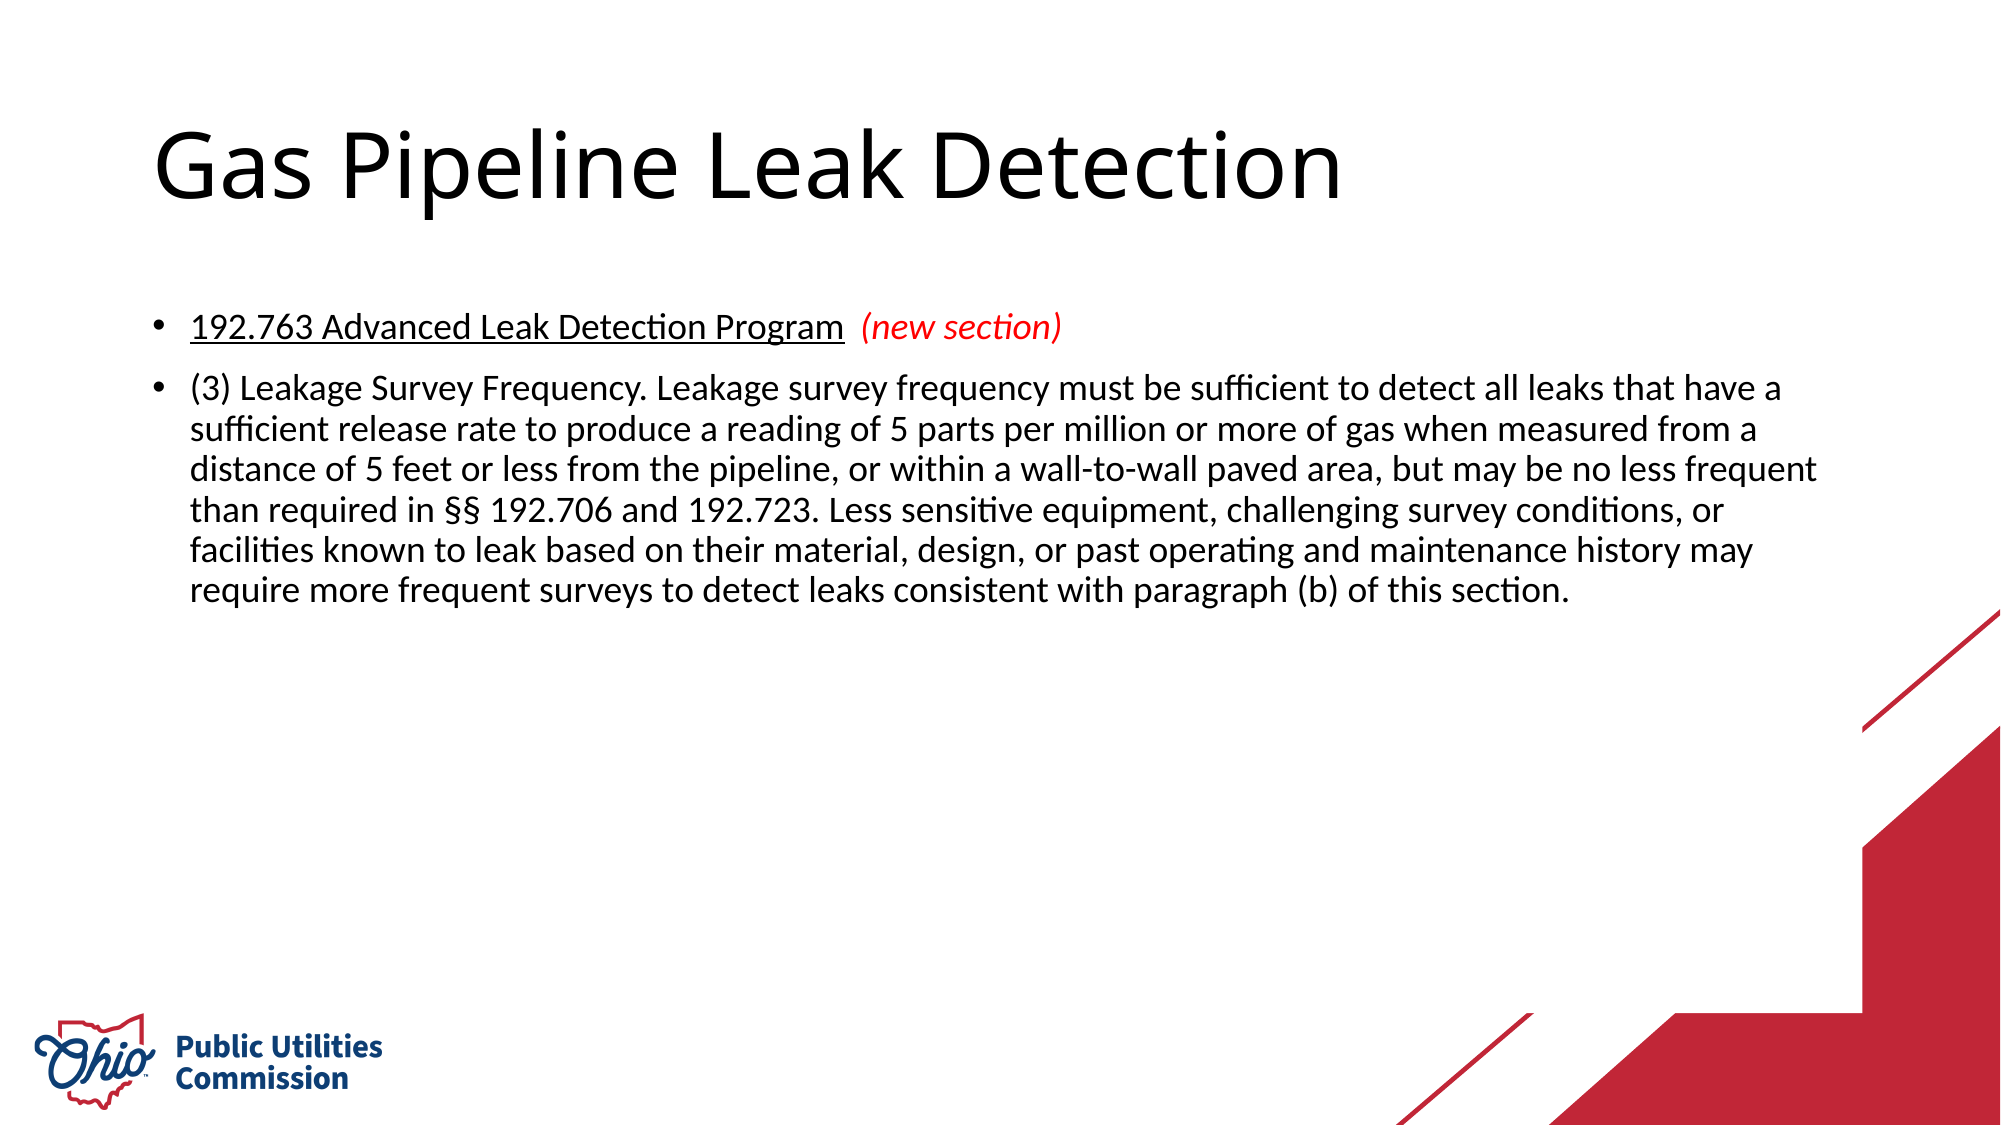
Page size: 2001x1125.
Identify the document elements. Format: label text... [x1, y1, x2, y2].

picture [34, 1013, 382, 1110]
list 192.763 Advanced Leak Detection Program (new section) (3) Leakage Survey Frequency. Leakage survey frequency must be sufficient to detect all leaks that have a sufficient release rate to produce a reading of 5 parts per million or more of gas when measured from a distance of 5 feet or less from the pipeline, or within a wall-to-wall paved area, but may be no less frequent than required in §§ 192.706 and 192.723. Less sensitive equipment, challenging survey conditions, or facilities known to leak based on their material, design, or past operating and maintenance history may require more frequent surveys to detect leaks consistent with paragraph (b) of this section. [137, 299, 1863, 1014]
title Gas Pipeline Leak Detection [137, 59, 1863, 278]
